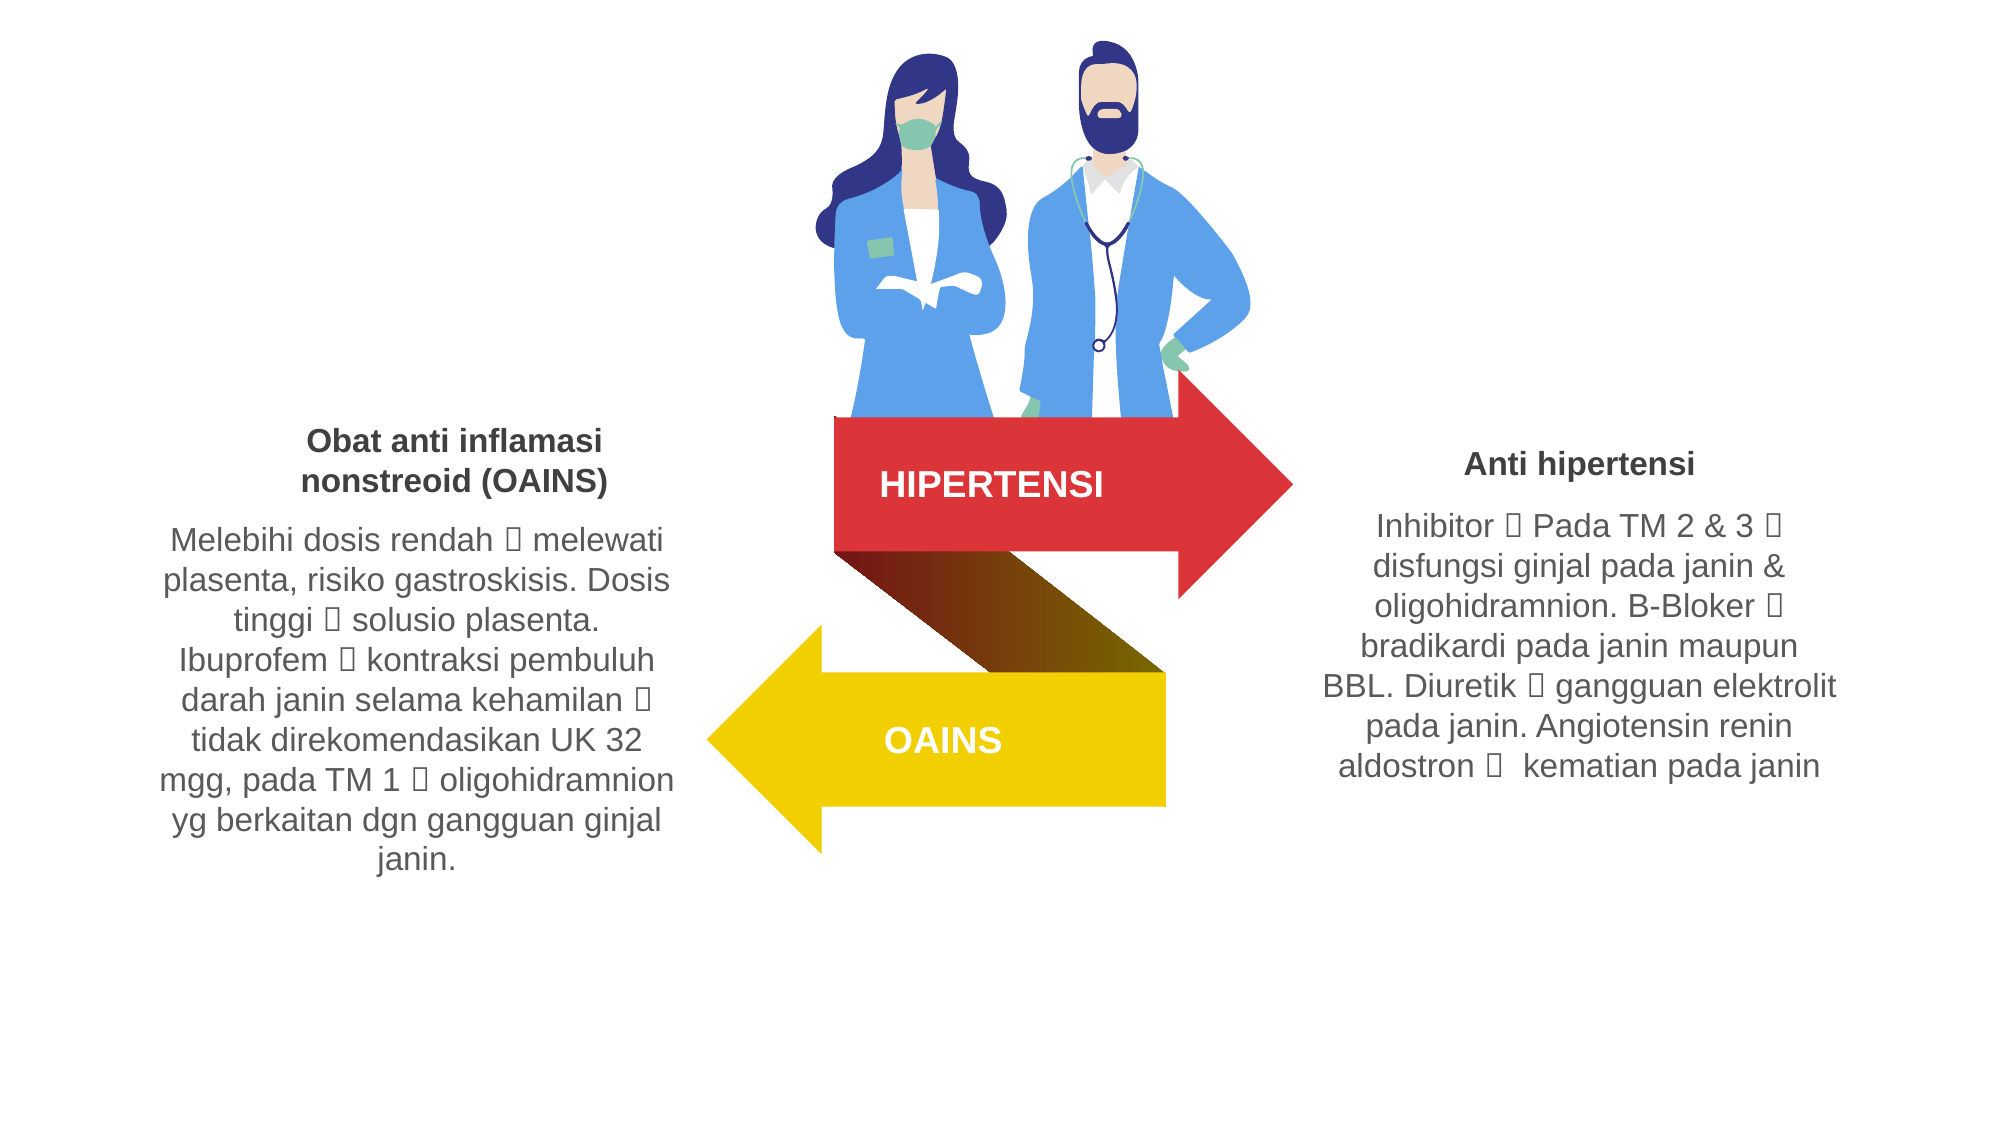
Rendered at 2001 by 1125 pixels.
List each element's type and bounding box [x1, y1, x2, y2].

text_box [157, 410, 692, 890]
text_box [815, 53, 1007, 369]
text_box [1319, 434, 1855, 795]
text_box [706, 369, 1294, 855]
text_box [1019, 40, 1251, 369]
